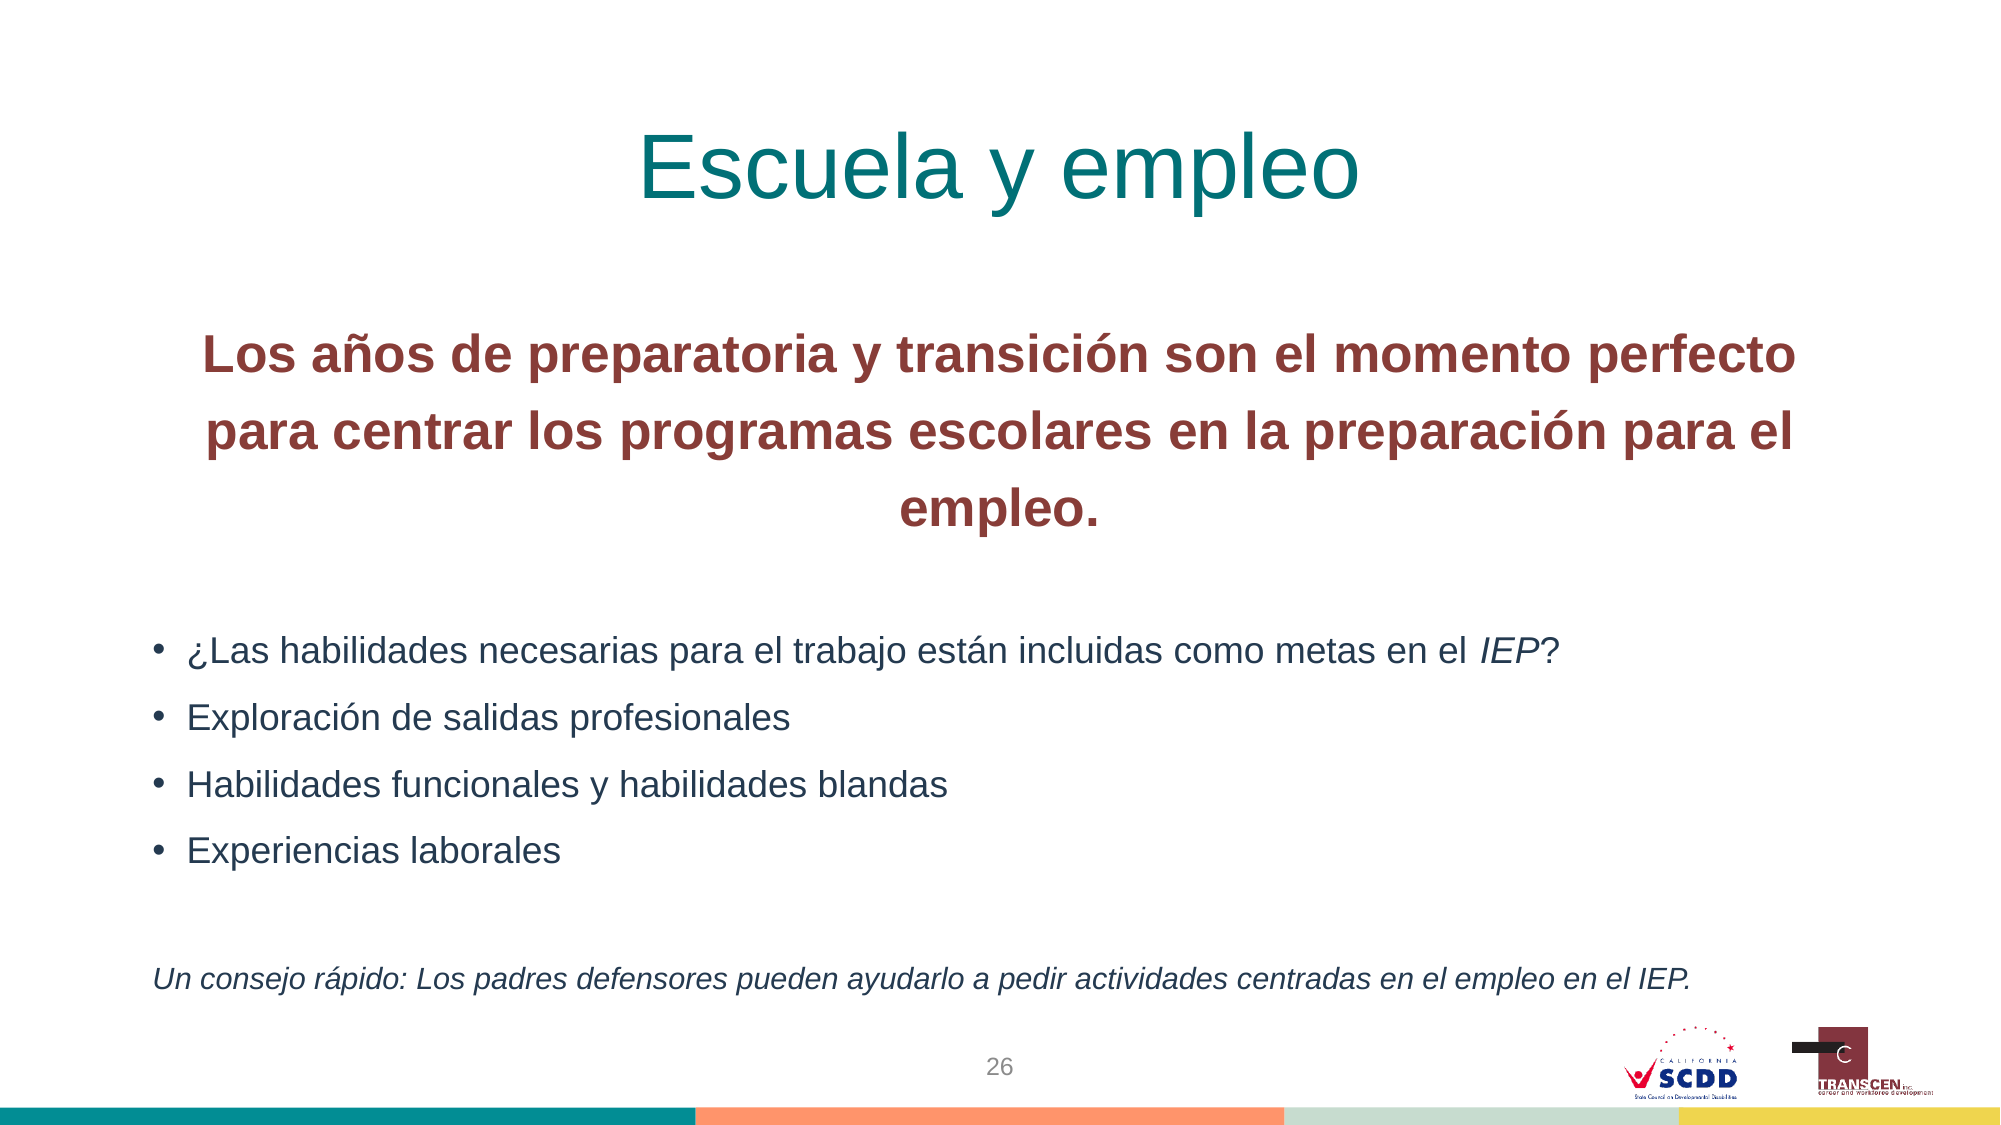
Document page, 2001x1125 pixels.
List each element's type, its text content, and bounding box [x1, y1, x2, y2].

slide_number 26 [774, 1035, 1225, 1096]
list Los años de preparatoria y transición son el momento perfecto para centrar los programas escolares en la preparación para el empleo. ¿Las habilidades necesarias para el trabajo están incluidas como metas en el IEP? Exploración de salidas profesionales Habilidades funcionales y habilidades blandas Experiencias laborales Un consejo rápido: Los padres defensores pueden ayudarlo a pedir actividades centradas en el empleo en el IEP. [137, 299, 1863, 1014]
picture [1622, 1024, 1744, 1104]
picture [1792, 1027, 1933, 1096]
title Escuela y empleo [137, 59, 1863, 278]
